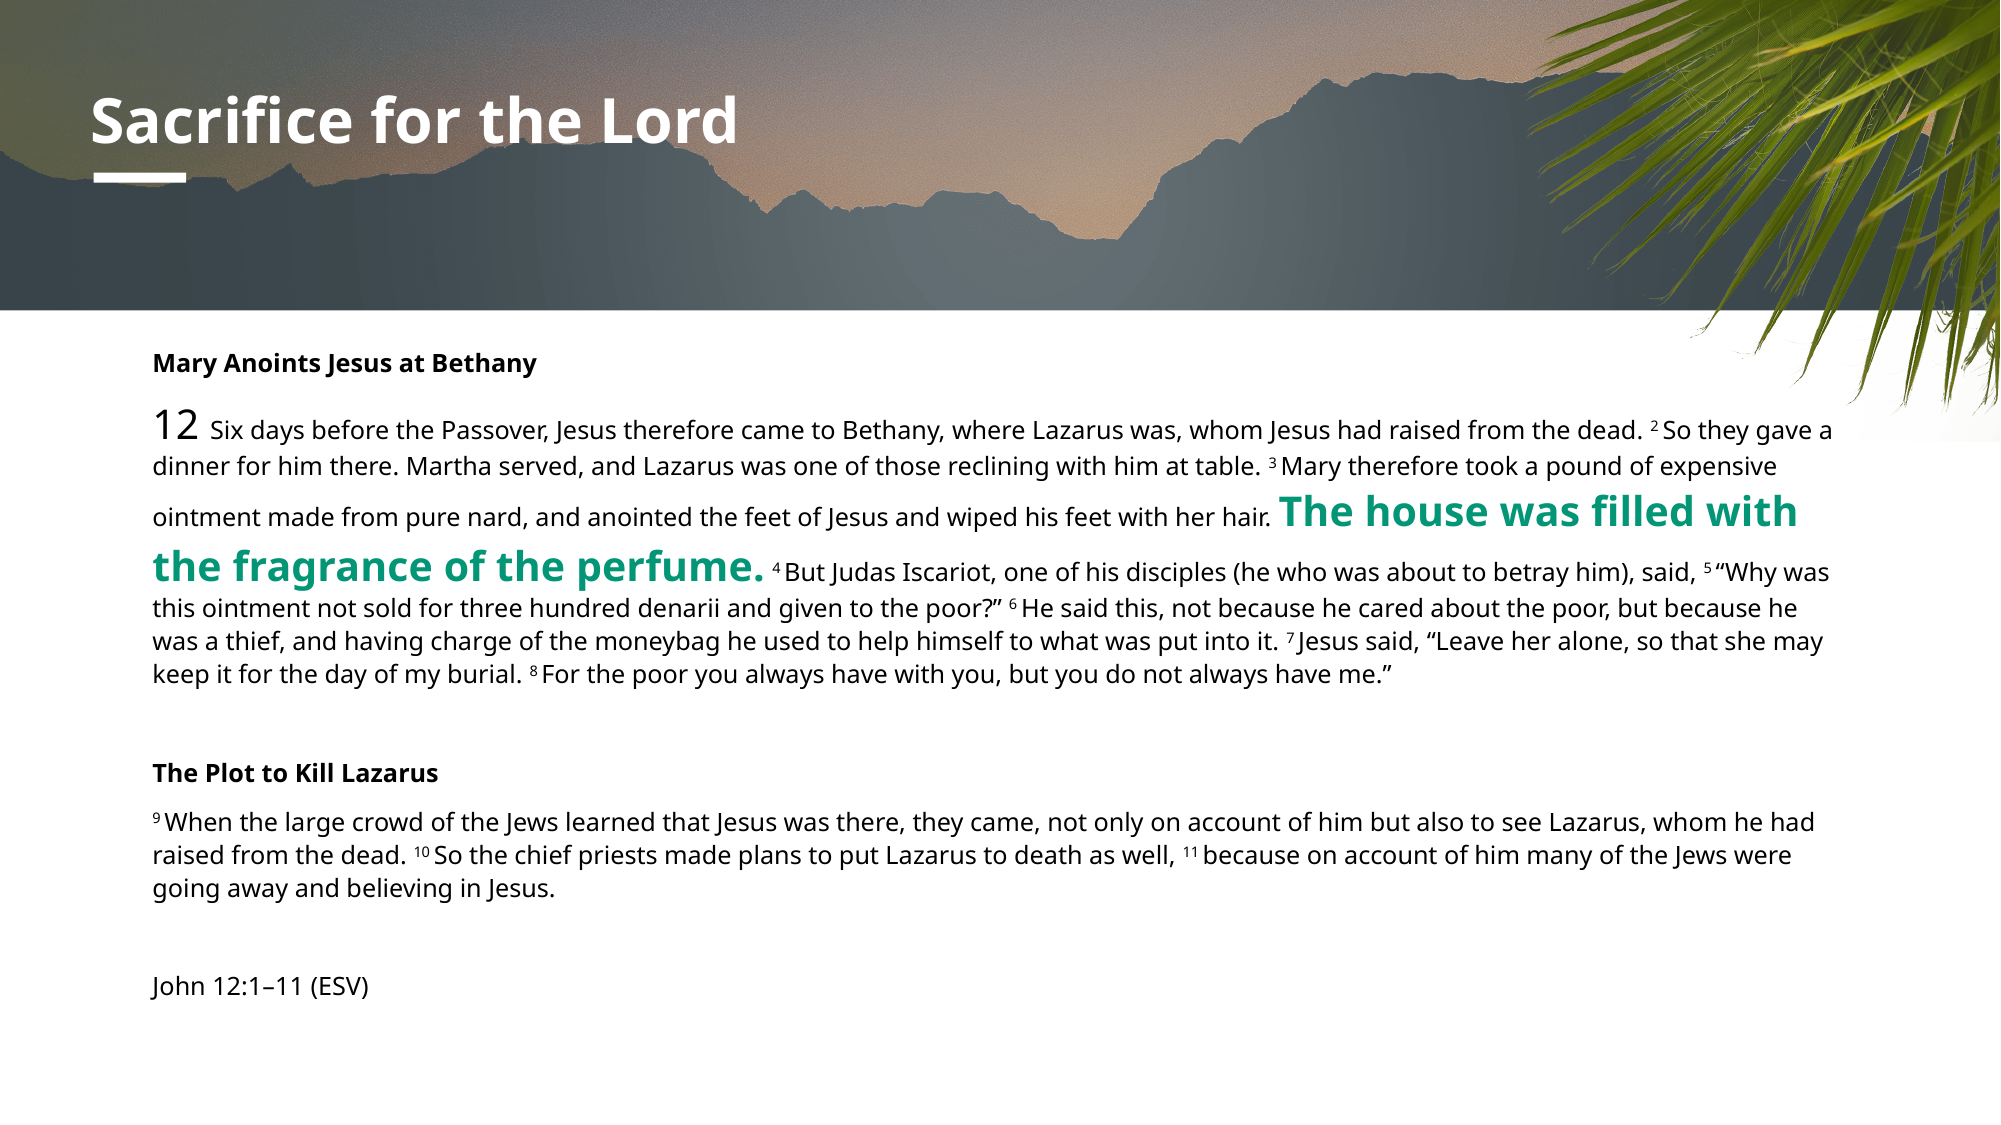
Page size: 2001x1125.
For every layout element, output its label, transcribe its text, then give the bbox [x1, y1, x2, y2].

title Sacrifice for the Lord [75, 59, 1839, 188]
picture [0, 0, 2000, 460]
list Mary Anoints Jesus at Bethany 12 Six days before the Passover, Jesus therefore came to Bethany, where Lazarus was, whom Jesus had raised from the dead. 2 So they gave a dinner for him there. Martha served, and Lazarus was one of those reclining with him at table. 3 Mary therefore took a pound of expensive ointment made from pure nard, and anointed the feet of Jesus and wiped his feet with her hair. The house was filled with the fragrance of the perfume. 4 But Judas Iscariot, one of his disciples (he who was about to betray him), said, 5 “Why was this ointment not sold for three hundred denarii and given to the poor?” 6 He said this, not because he cared about the poor, but because he was a thief, and having charge of the moneybag he used to help himself to what was put into it. 7 Jesus said, “Leave her alone, so that she may keep it for the day of my burial. 8 For the poor you always have with you, but you do not always have me.” The Plot to Kill Lazarus 9 When the large crowd of the Jews learned that Jesus was there, they came, not only on account of him but also to see Lazarus, whom he had raised from the dead. 10 So the chief priests made plans to put Lazarus to death as well, 11 because on account of him many of the Jews were going away and believing in Jesus. John 12:1–11 (ESV) [137, 336, 1863, 1014]
